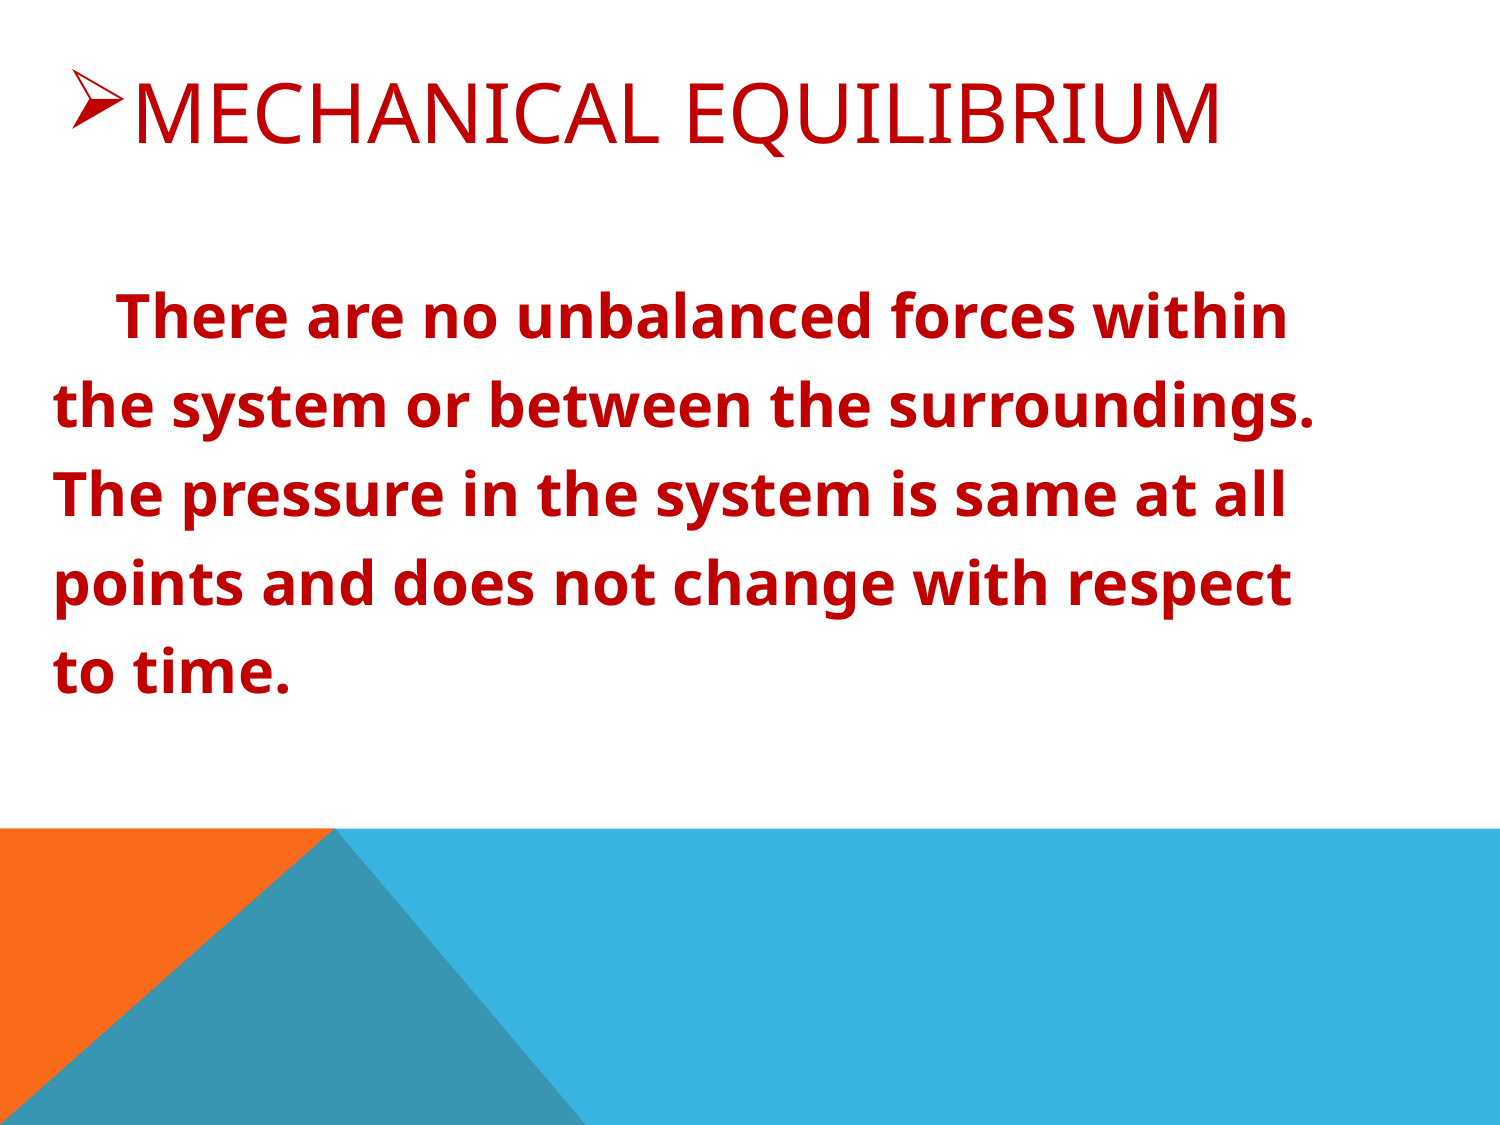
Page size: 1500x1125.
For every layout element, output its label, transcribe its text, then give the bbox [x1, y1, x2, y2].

title Mechanical Equilibrium [50, 99, 1500, 190]
list There are no unbalanced forces within the system or between the surroundings. The pressure in the system is same at all points and does not change with respect to time. [37, 180, 1369, 768]
